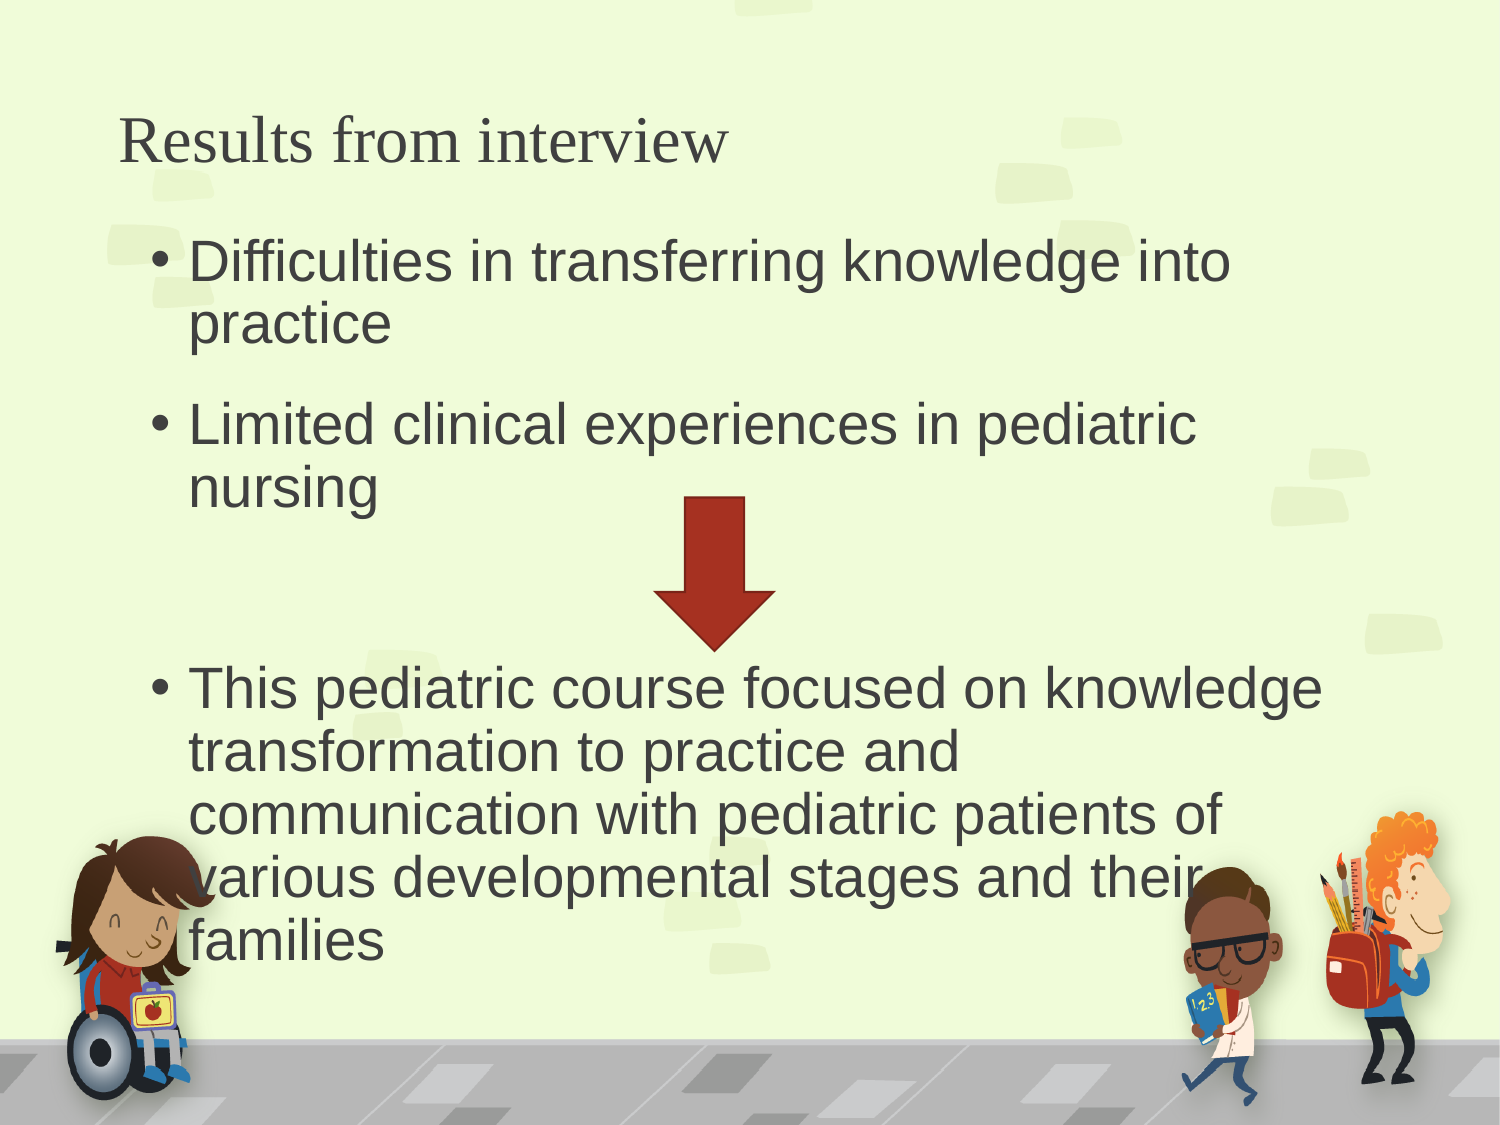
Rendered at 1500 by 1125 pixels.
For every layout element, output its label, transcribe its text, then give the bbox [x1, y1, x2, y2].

list Difficulties in transferring knowledge into practice Limited clinical experiences in pediatric nursing This pediatric course focused on knowledge transformation to practice and communication with pediatric patients of various developmental stages and their families [135, 223, 1352, 926]
picture [0, 0, 1500, 1125]
text_box [652, 496, 777, 653]
title Results from interview [103, 59, 1313, 185]
